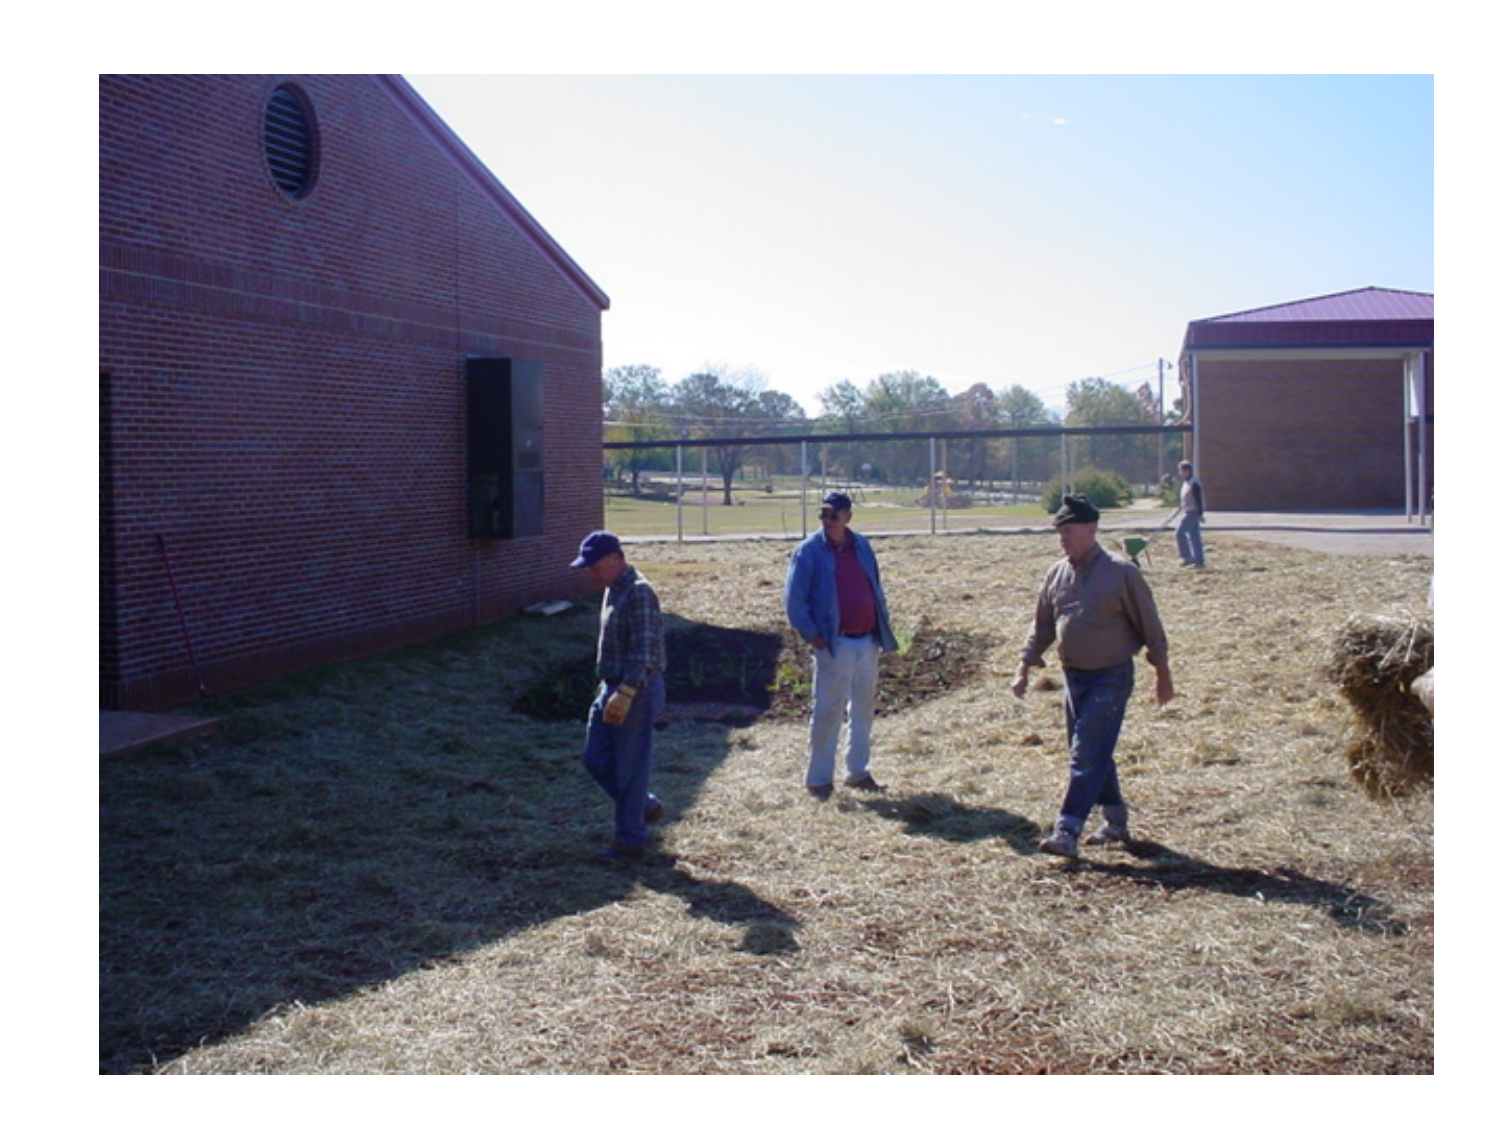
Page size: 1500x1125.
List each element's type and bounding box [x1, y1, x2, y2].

picture [99, 74, 1434, 1075]
